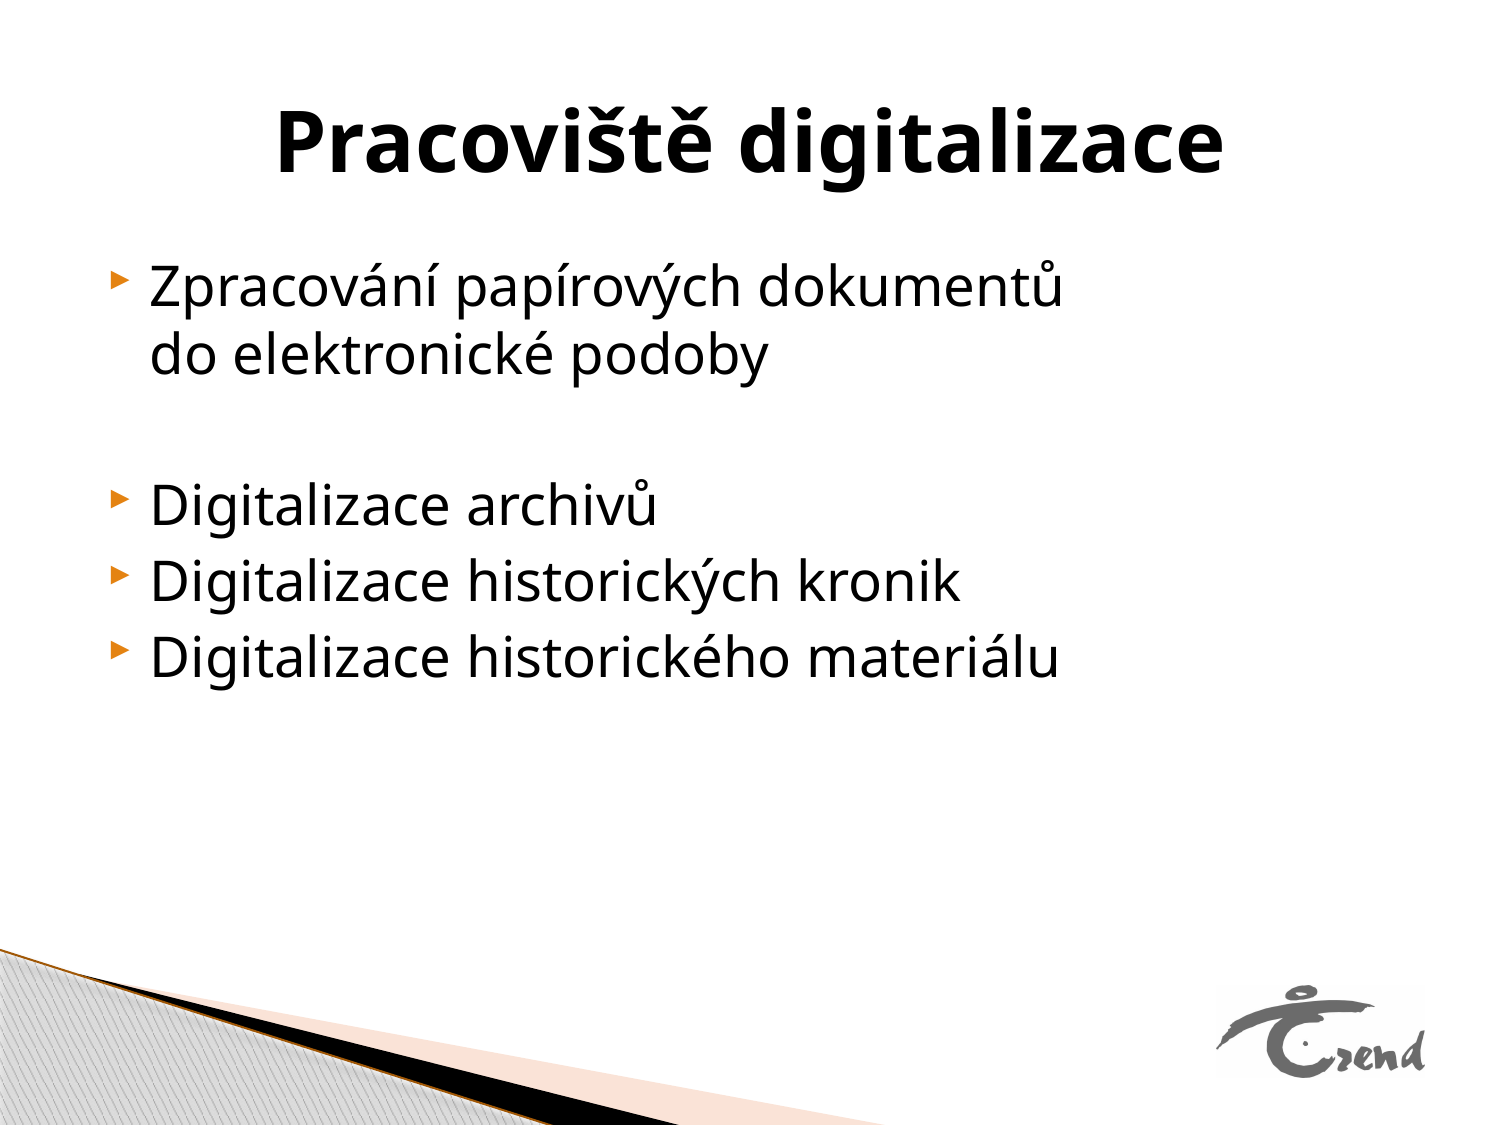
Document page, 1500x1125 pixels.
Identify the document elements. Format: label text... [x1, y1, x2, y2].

title Pracoviště digitalizace [75, 45, 1425, 233]
list Zpracování papírových dokumentů do elektronické podoby Digitalizace archivů Digitalizace historických kronik Digitalizace historického materiálu [75, 243, 1425, 986]
picture [1216, 986, 1425, 1078]
